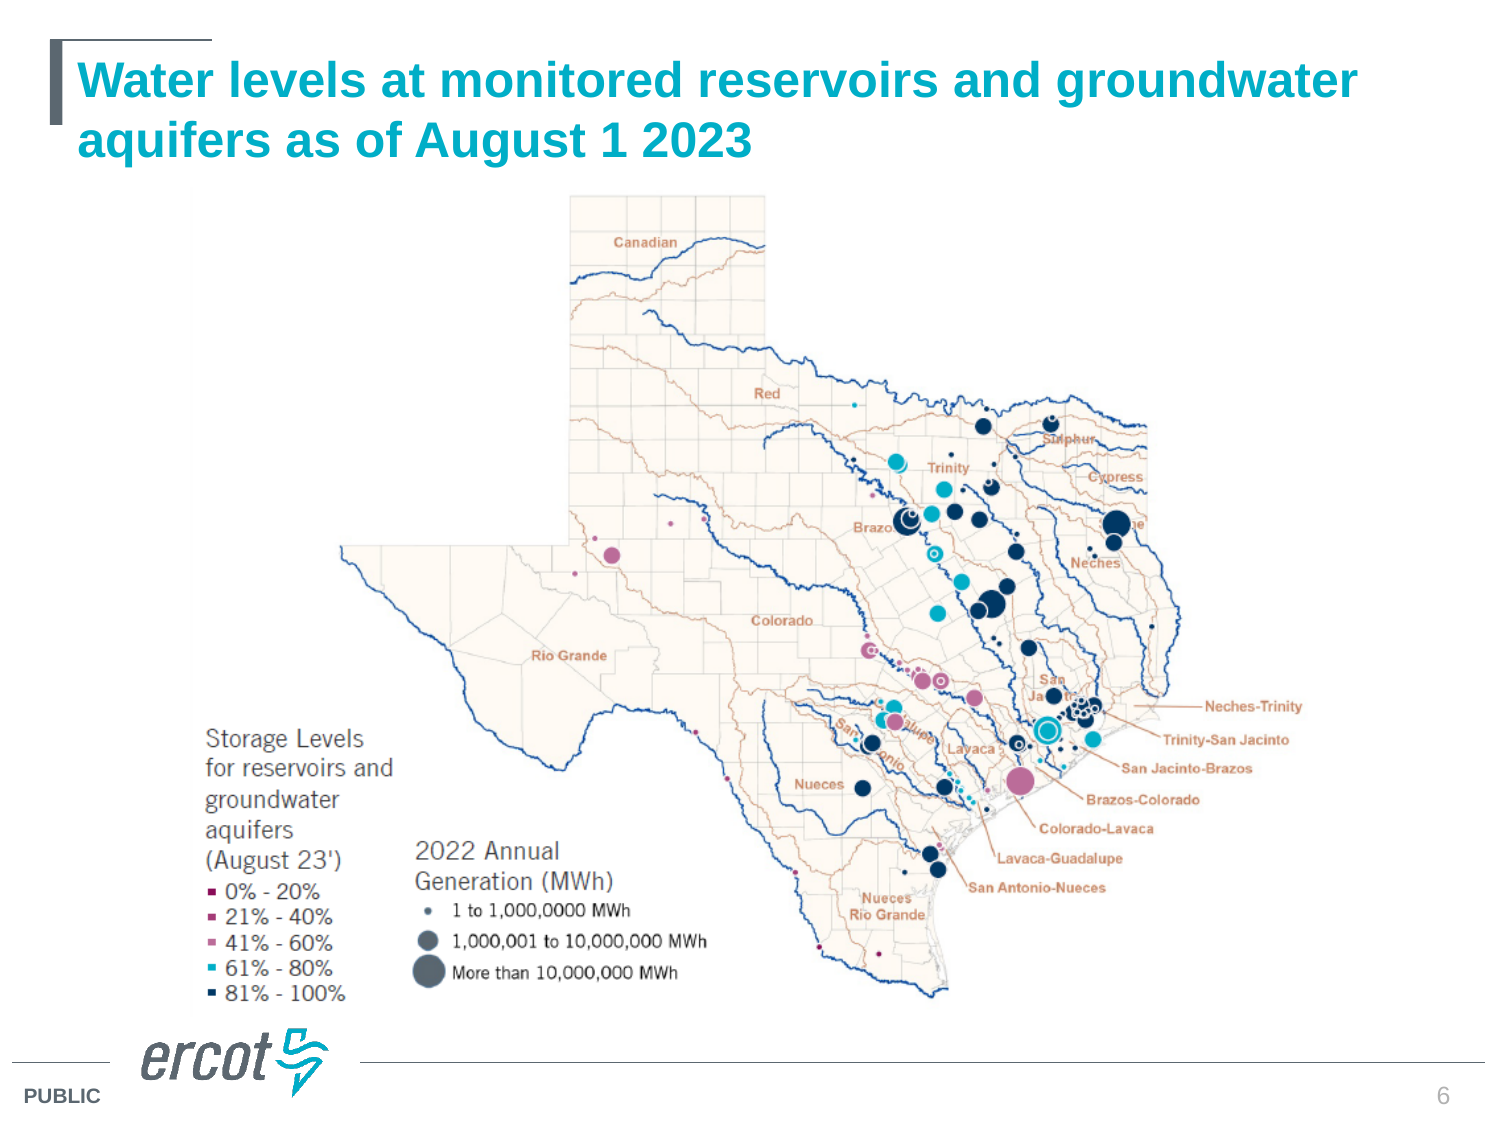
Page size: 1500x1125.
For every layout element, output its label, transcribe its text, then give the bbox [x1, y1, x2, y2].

picture [137, 1024, 332, 1100]
slide_number 6 [1400, 1076, 1488, 1113]
title Water levels at monitored reservoirs and groundwater aquifers as of August 1 2023 [62, 39, 1450, 175]
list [182, 187, 1318, 1017]
